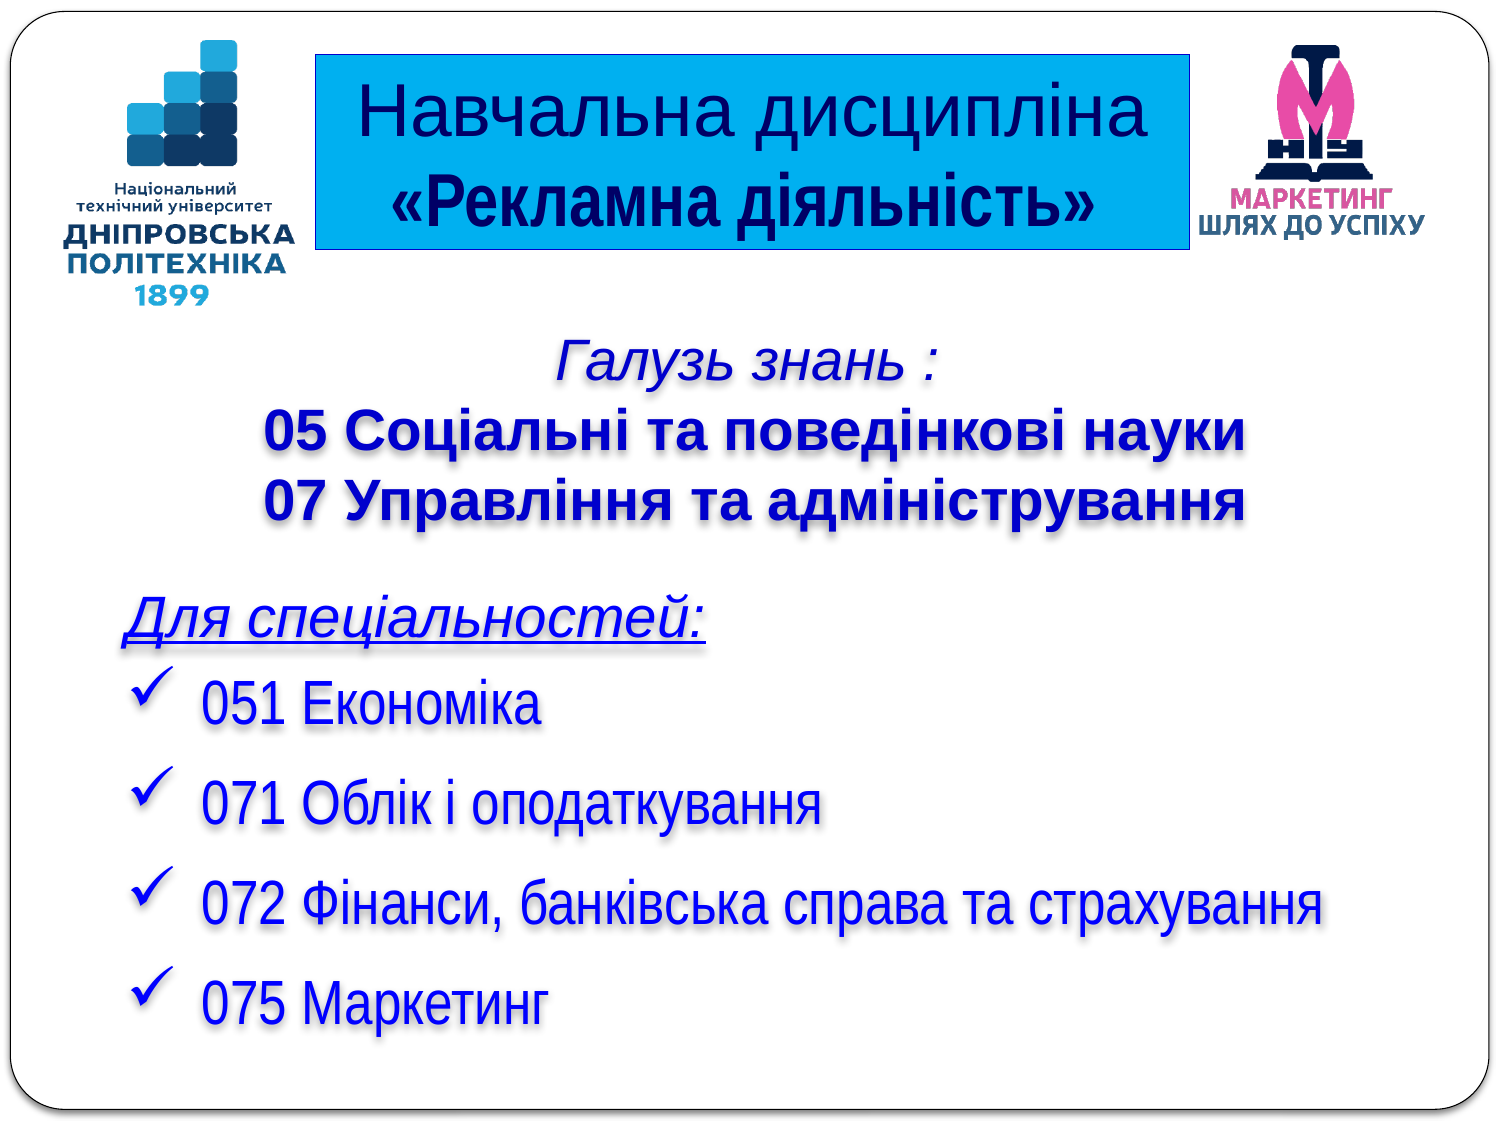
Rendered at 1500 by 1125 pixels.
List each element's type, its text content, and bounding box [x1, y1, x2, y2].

text_box Галузь знань : 05 Соціальні та поведінкові науки 07 Управління та адміністрування [218, 314, 1294, 540]
picture [41, 18, 314, 351]
text_box Навчальна дисципліна «Рекламна діяльність» [319, 54, 1182, 250]
text_box Для спеціальностей: 051 Економіка 071 Облік і оподаткування 072 Фінанси, банківська справа та страхування 075 Маркетинг [112, 572, 1388, 1045]
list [1186, 30, 1436, 244]
